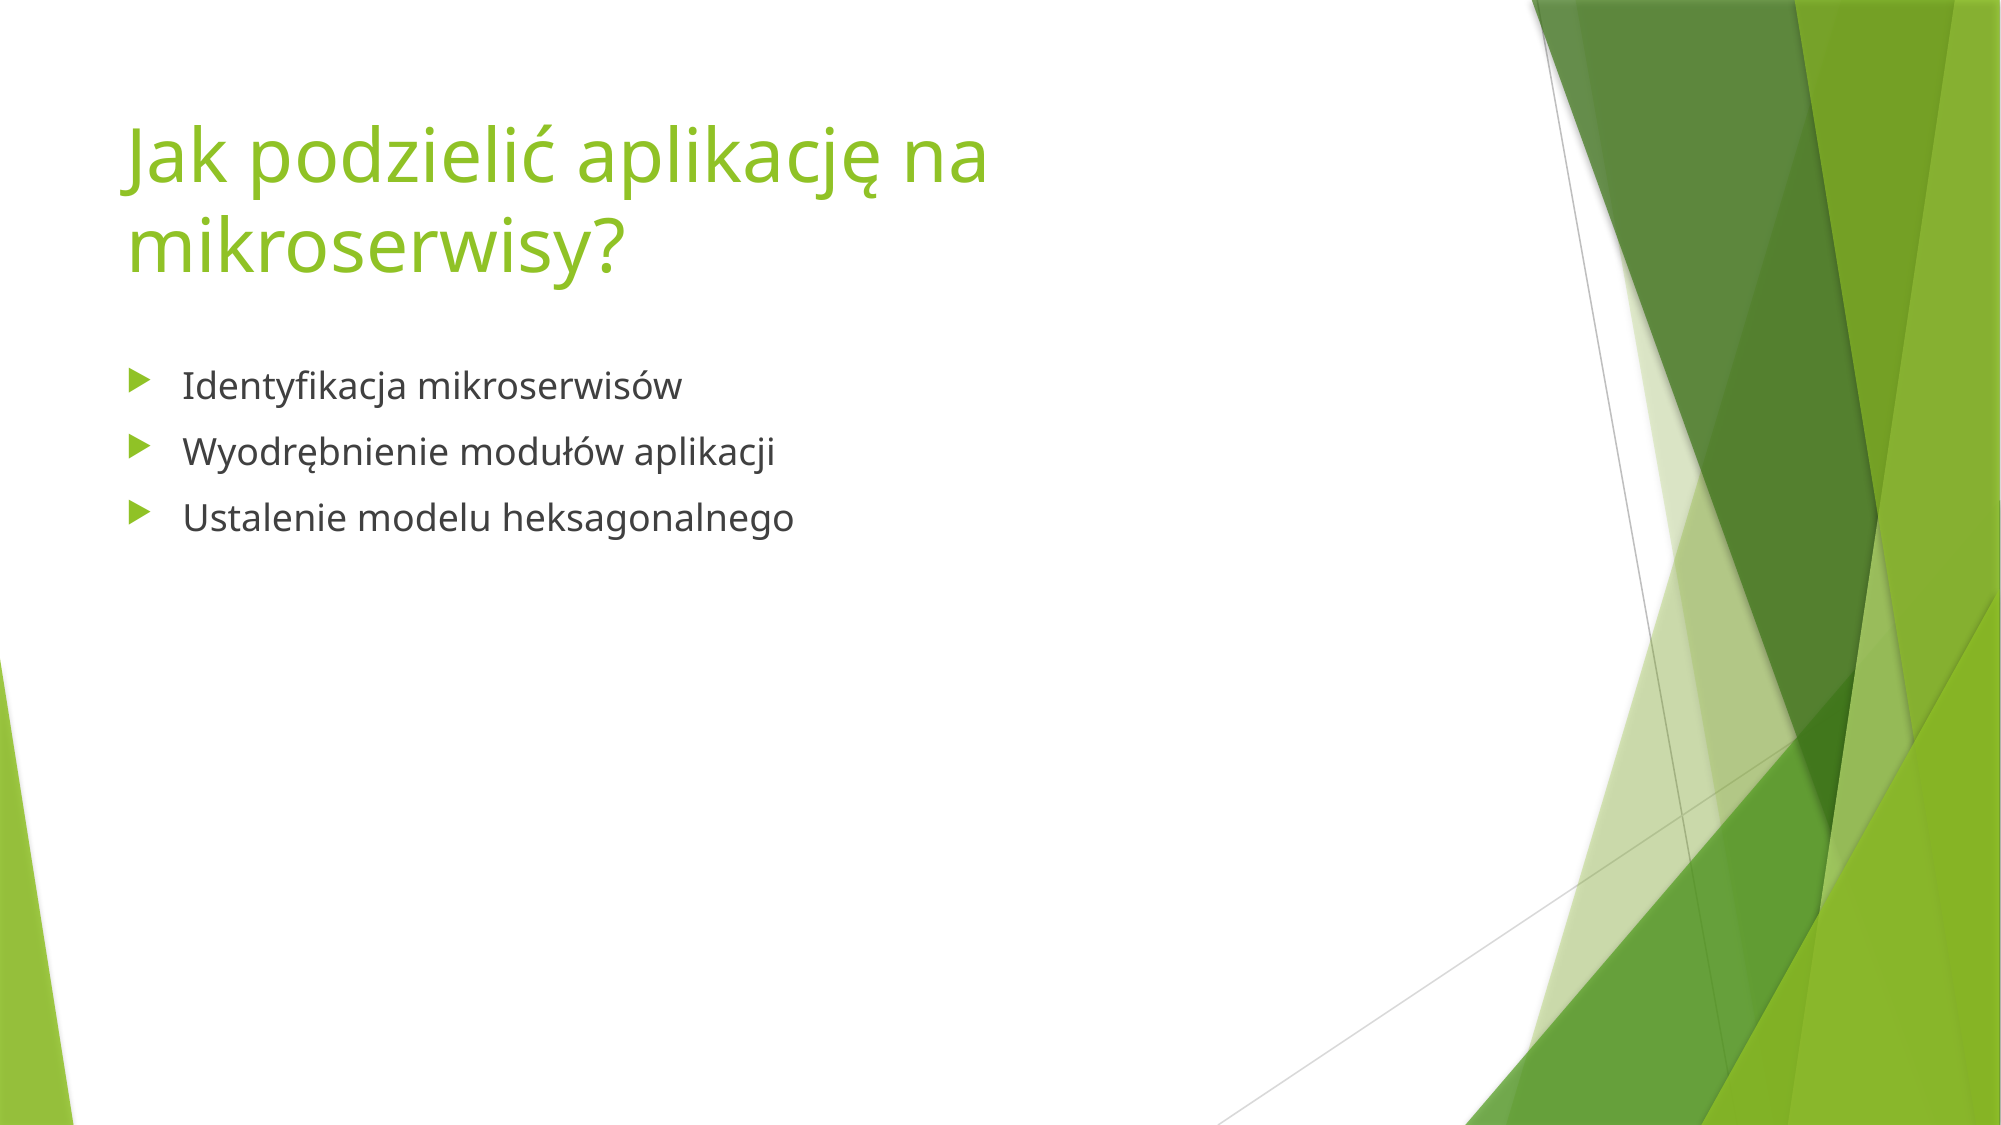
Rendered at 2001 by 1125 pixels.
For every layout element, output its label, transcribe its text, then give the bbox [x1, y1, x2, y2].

title Jak podzielić aplikację na mikroserwisy? [111, 99, 1522, 317]
list Identyfikacja mikroserwisów Wyodrębnienie modułów aplikacji Ustalenie modelu heksagonalnego [111, 354, 1522, 992]
